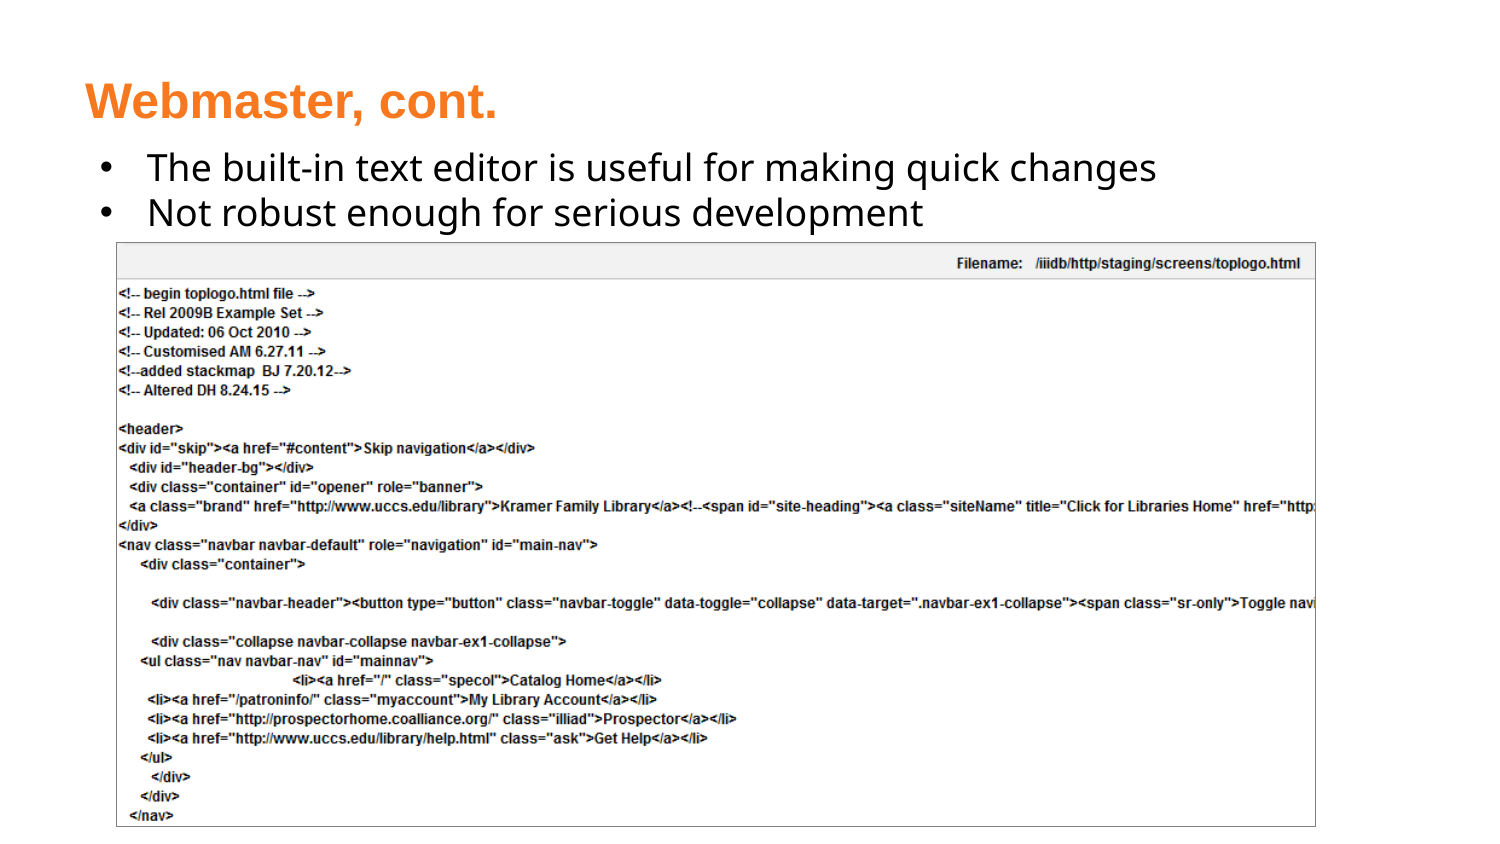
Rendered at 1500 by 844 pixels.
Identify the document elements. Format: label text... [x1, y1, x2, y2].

text_box The built-in text editor is useful for making quick changes Not robust enough for serious development [85, 136, 1348, 242]
title Webmaster, cont. [85, 77, 1311, 136]
picture [116, 242, 1316, 827]
